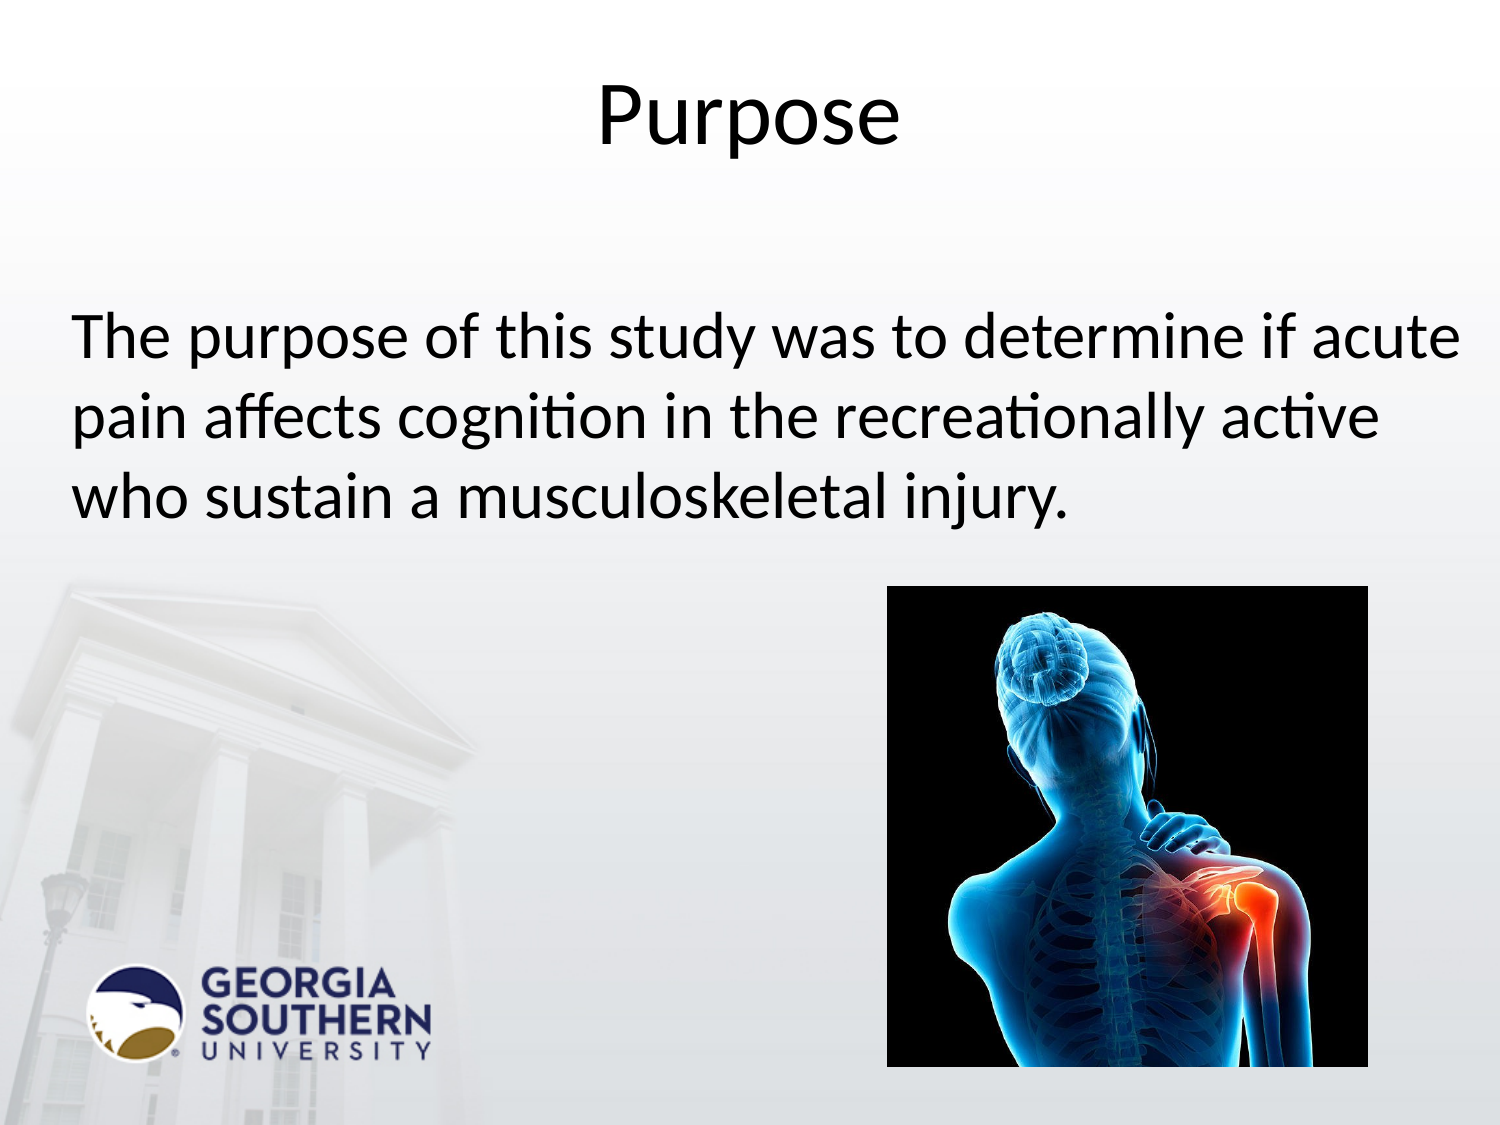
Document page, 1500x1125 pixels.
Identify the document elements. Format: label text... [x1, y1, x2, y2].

title Purpose [75, 45, 1425, 233]
list The purpose of this study was to determine if acute pain affects cognition in the recreationally active who sustain a musculoskeletal injury. [56, 284, 1485, 1027]
picture [0, 0, 1500, 1125]
